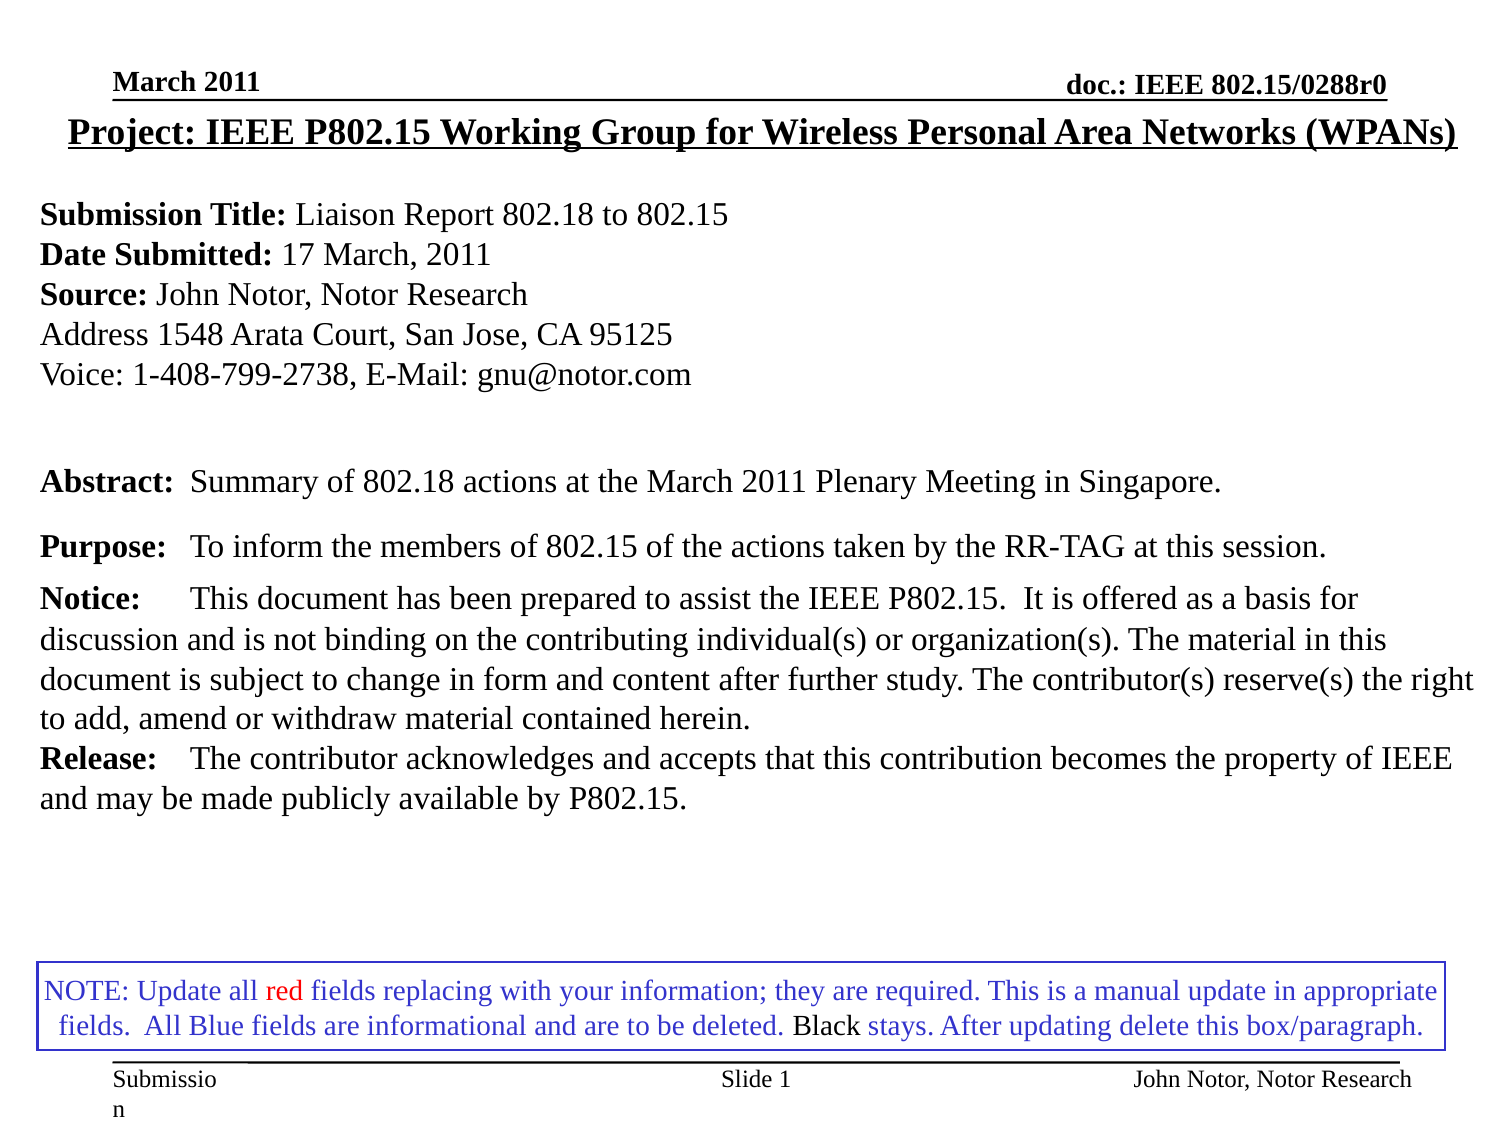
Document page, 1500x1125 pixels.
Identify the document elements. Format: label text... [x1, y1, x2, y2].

text_box NOTE: Update all red fields replacing with your information; they are required. This is a manual update in appropriate fields. All Blue fields are informational and are to be deleted. Black stays. After updating delete this box/paragraph. [37, 962, 1446, 1050]
footer John Notor, Notor Research [899, 1061, 1413, 1093]
slide_number Slide 1 [712, 1061, 800, 1093]
text_box Project: IEEE P802.15 Working Group for Wireless Personal Area Networks (WPANs) Submission Title: Liaison Report 802.18 to 802.15 Date Submitted: 17 March, 2011 Source: John Notor, Notor Research Address 1548 Arata Court, San Jose, CA 95125 Voice: 1-408-799-2738, E-Mail: gnu@notor.com Abstract: Summary of 802.18 actions at the March 2011 Plenary Meeting in Singapore. Purpose: To inform the members of 802.15 of the actions taken by the RR-TAG at this session. Notice: This document has been prepared to assist the IEEE P802.15. It is offered as a basis for discussion and is not binding on the contributing individual(s) or organization(s). The material in this document is subject to change in form and content after further study. The contributor(s) reserve(s) the right to add, amend or withdraw material contained herein. Release: The contributor acknowledges and accepts that this contribution becomes the property of IEEE and may be made publicly available by P802.15. [24, 99, 1500, 824]
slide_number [112, 61, 376, 98]
